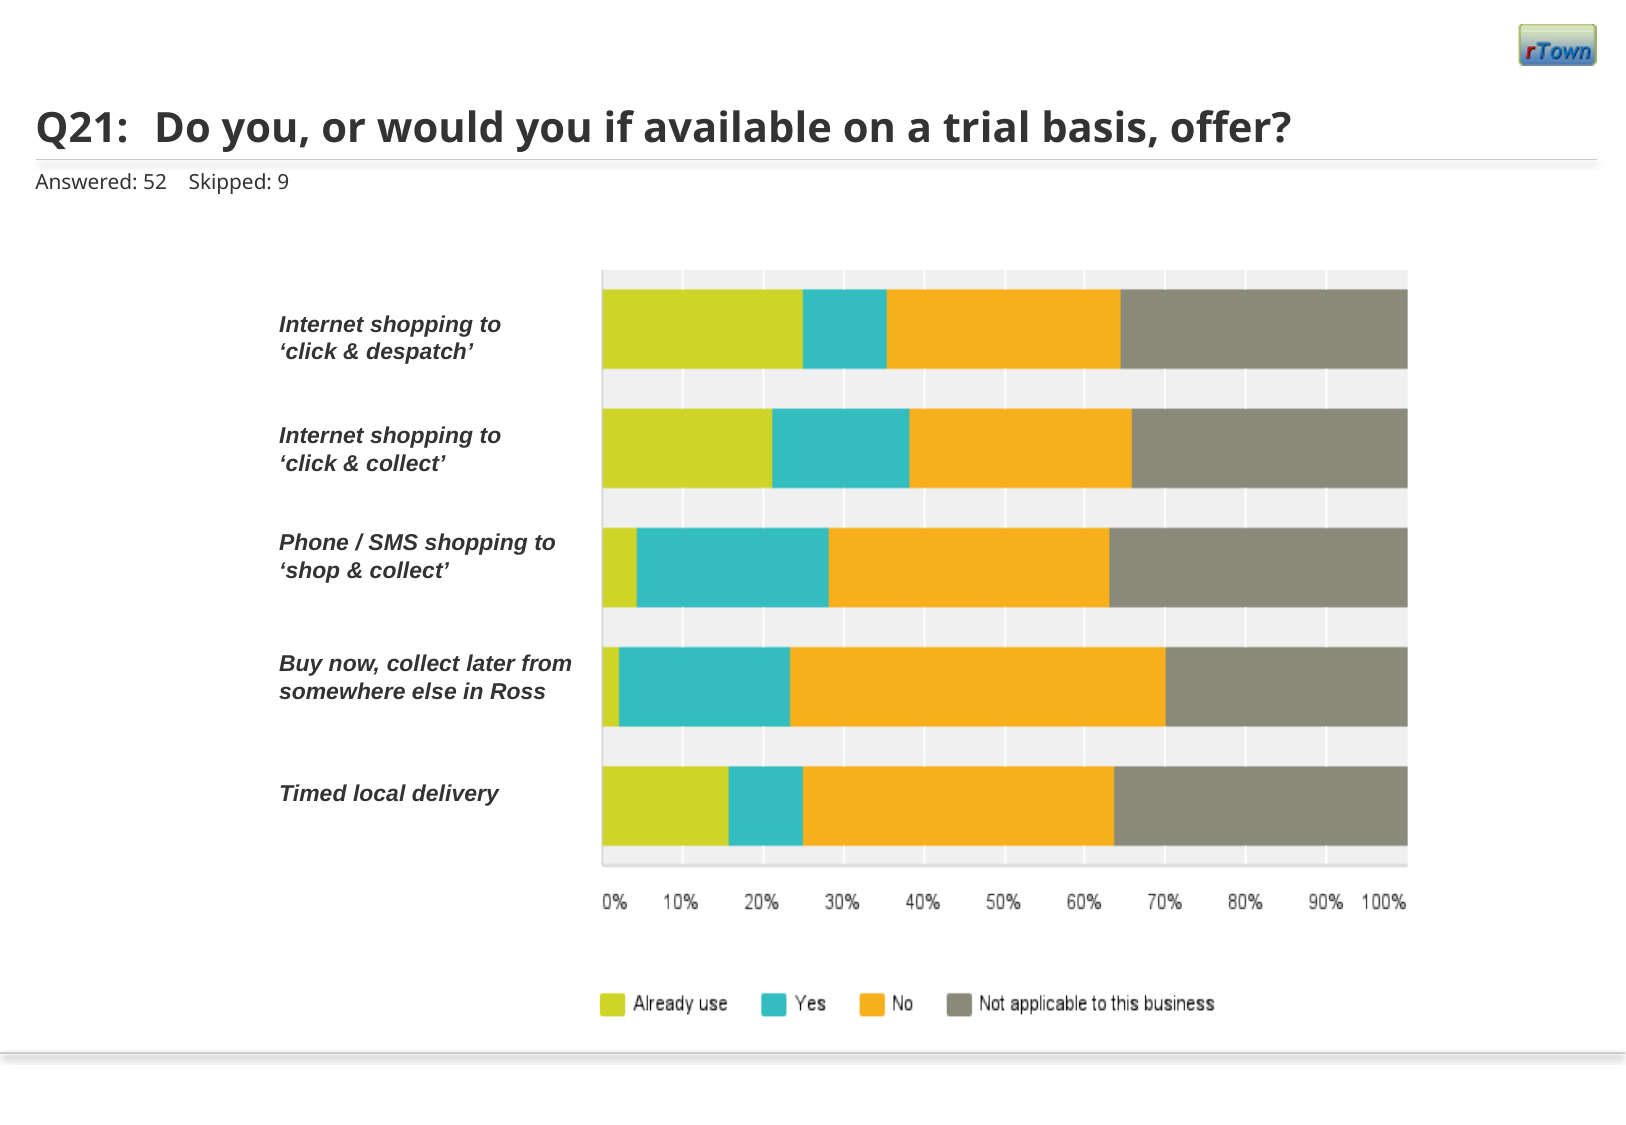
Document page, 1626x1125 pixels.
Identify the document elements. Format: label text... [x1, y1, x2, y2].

picture [1518, 24, 1597, 66]
list Answered: 52 Skipped: 9 [20, 161, 969, 216]
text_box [263, 270, 1408, 1055]
title Q21: Do you, or would you if available on a trial basis, offer? [20, 72, 1483, 159]
